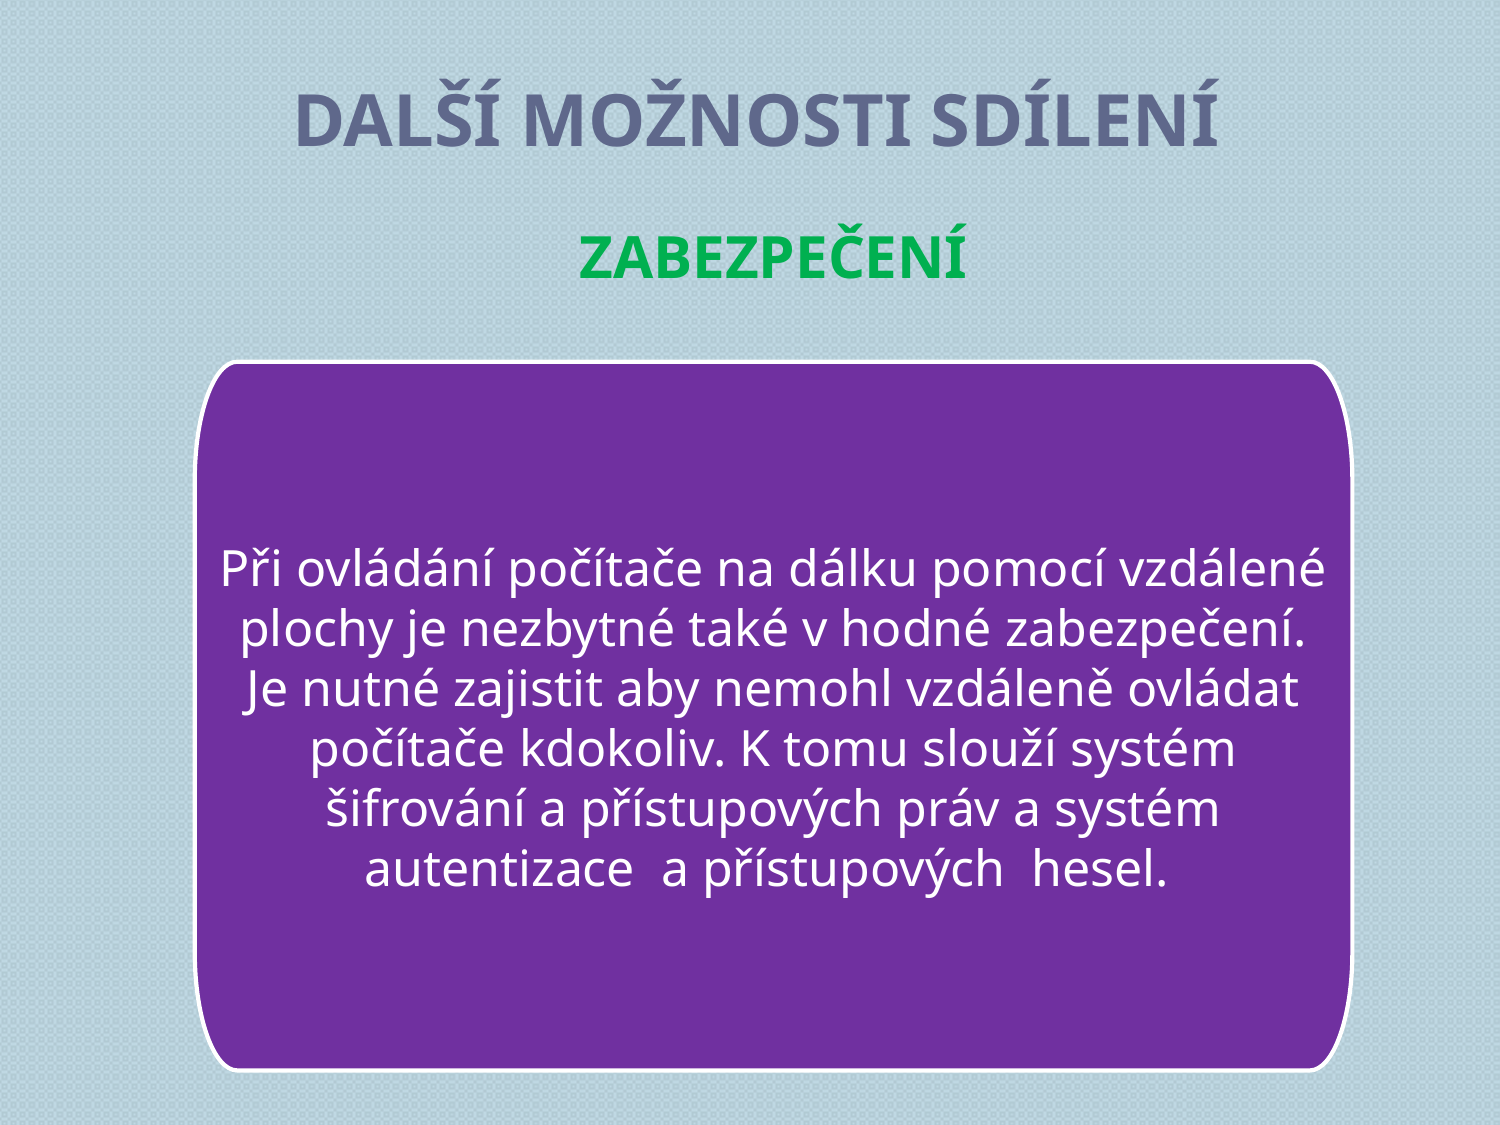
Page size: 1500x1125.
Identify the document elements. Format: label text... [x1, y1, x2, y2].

title Další možnosti sdílení [64, 66, 1447, 169]
text_box Při ovládání počítače na dálku pomocí vzdálené plochy je nezbytné také v hodné zabezpečení. Je nutné zajistit aby nemohl vzdáleně ovládat počítače kdokoliv. K tomu slouží systém šifrování a přístupových práv a systém autentizace a přístupových hesel. [192, 359, 1355, 1073]
text_box Zabezpečení [82, 196, 1465, 298]
